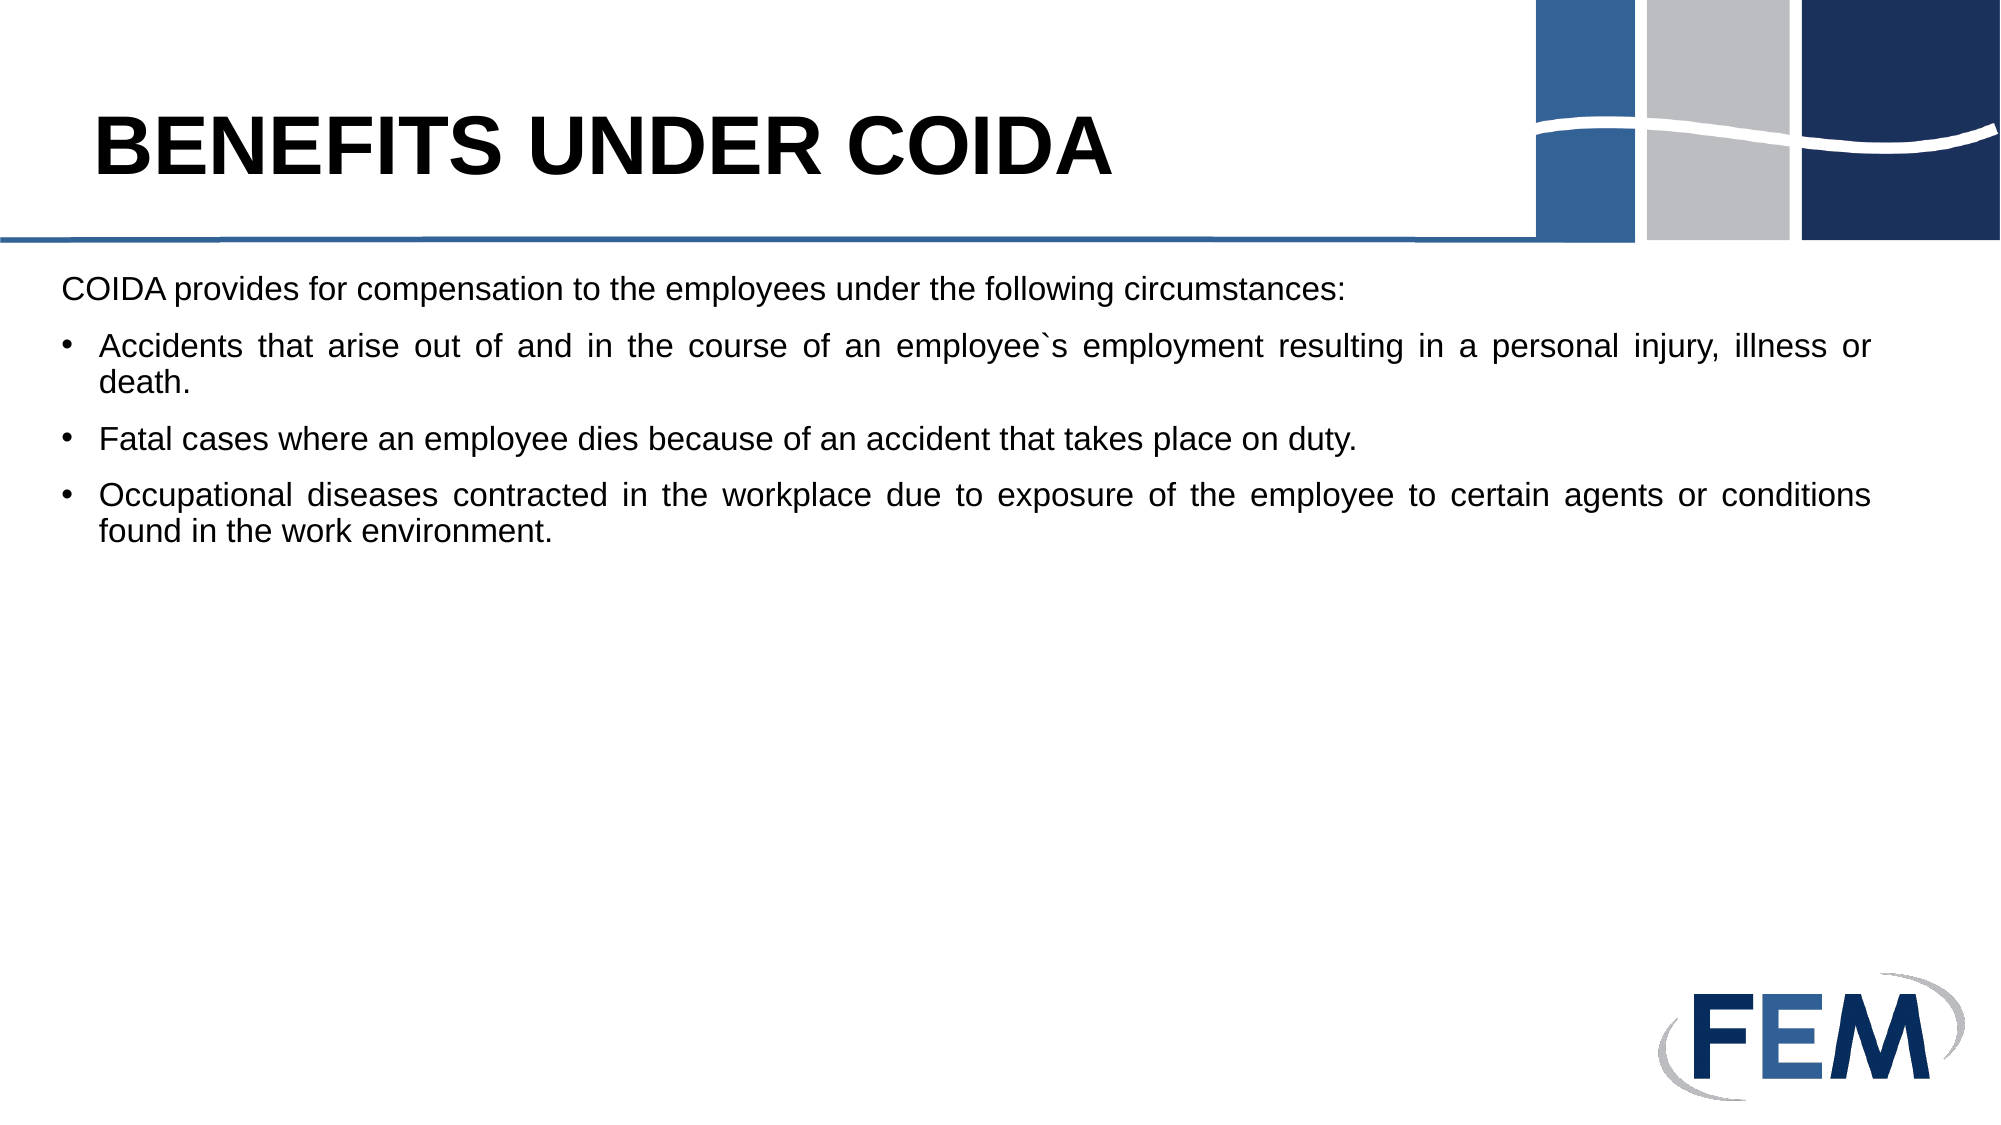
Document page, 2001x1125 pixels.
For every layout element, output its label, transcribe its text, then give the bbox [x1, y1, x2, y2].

list COIDA provides for compensation to the employees under the following circumstances: Accidents that arise out of and in the course of an employee`s employment resulting in a personal injury, illness or death. Fatal cases where an employee dies because of an accident that takes place on duty. Occupational diseases contracted in the workplace due to exposure of the employee to certain agents or conditions found in the work environment. [46, 264, 1890, 1066]
picture [1657, 973, 1966, 1101]
picture [0, 0, 2000, 243]
title BENEFITS UNDER COIDA [78, 59, 1804, 236]
